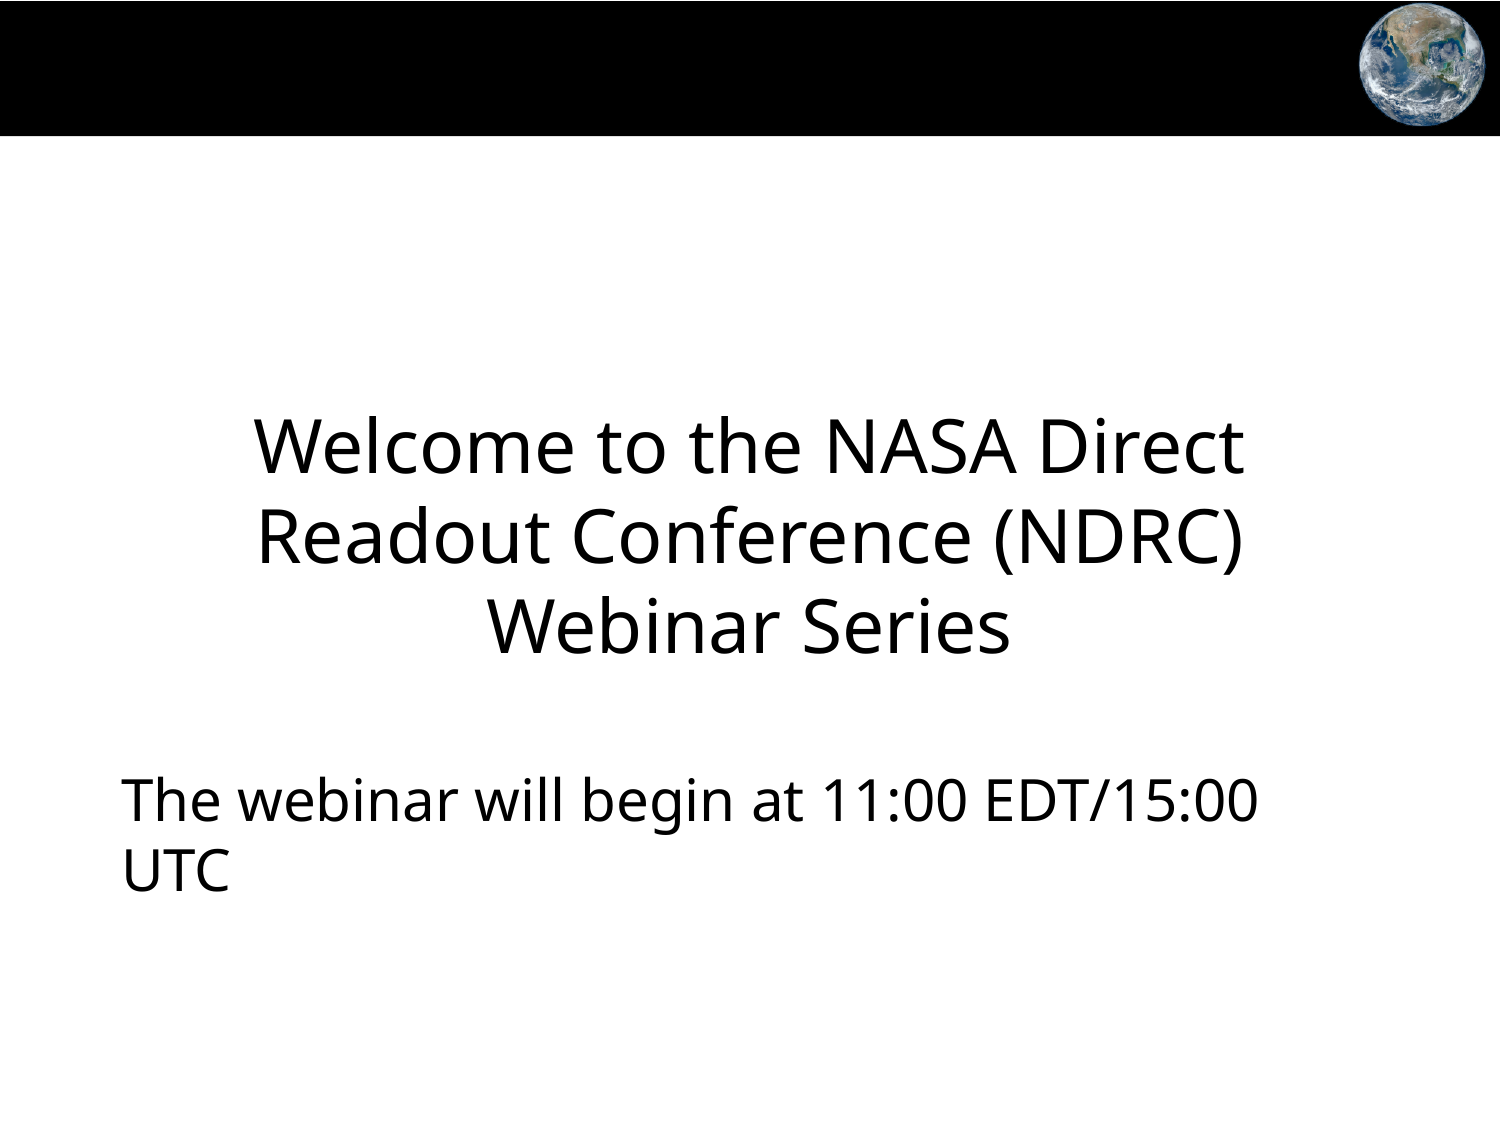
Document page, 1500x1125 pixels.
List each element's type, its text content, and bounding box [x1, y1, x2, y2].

picture [1350, 0, 1494, 135]
text_box Welcome to the NASA Direct Readout Conference (NDRC) Webinar Series The webinar will begin at 11:00 EDT/15:00 UTC [106, 391, 1394, 984]
